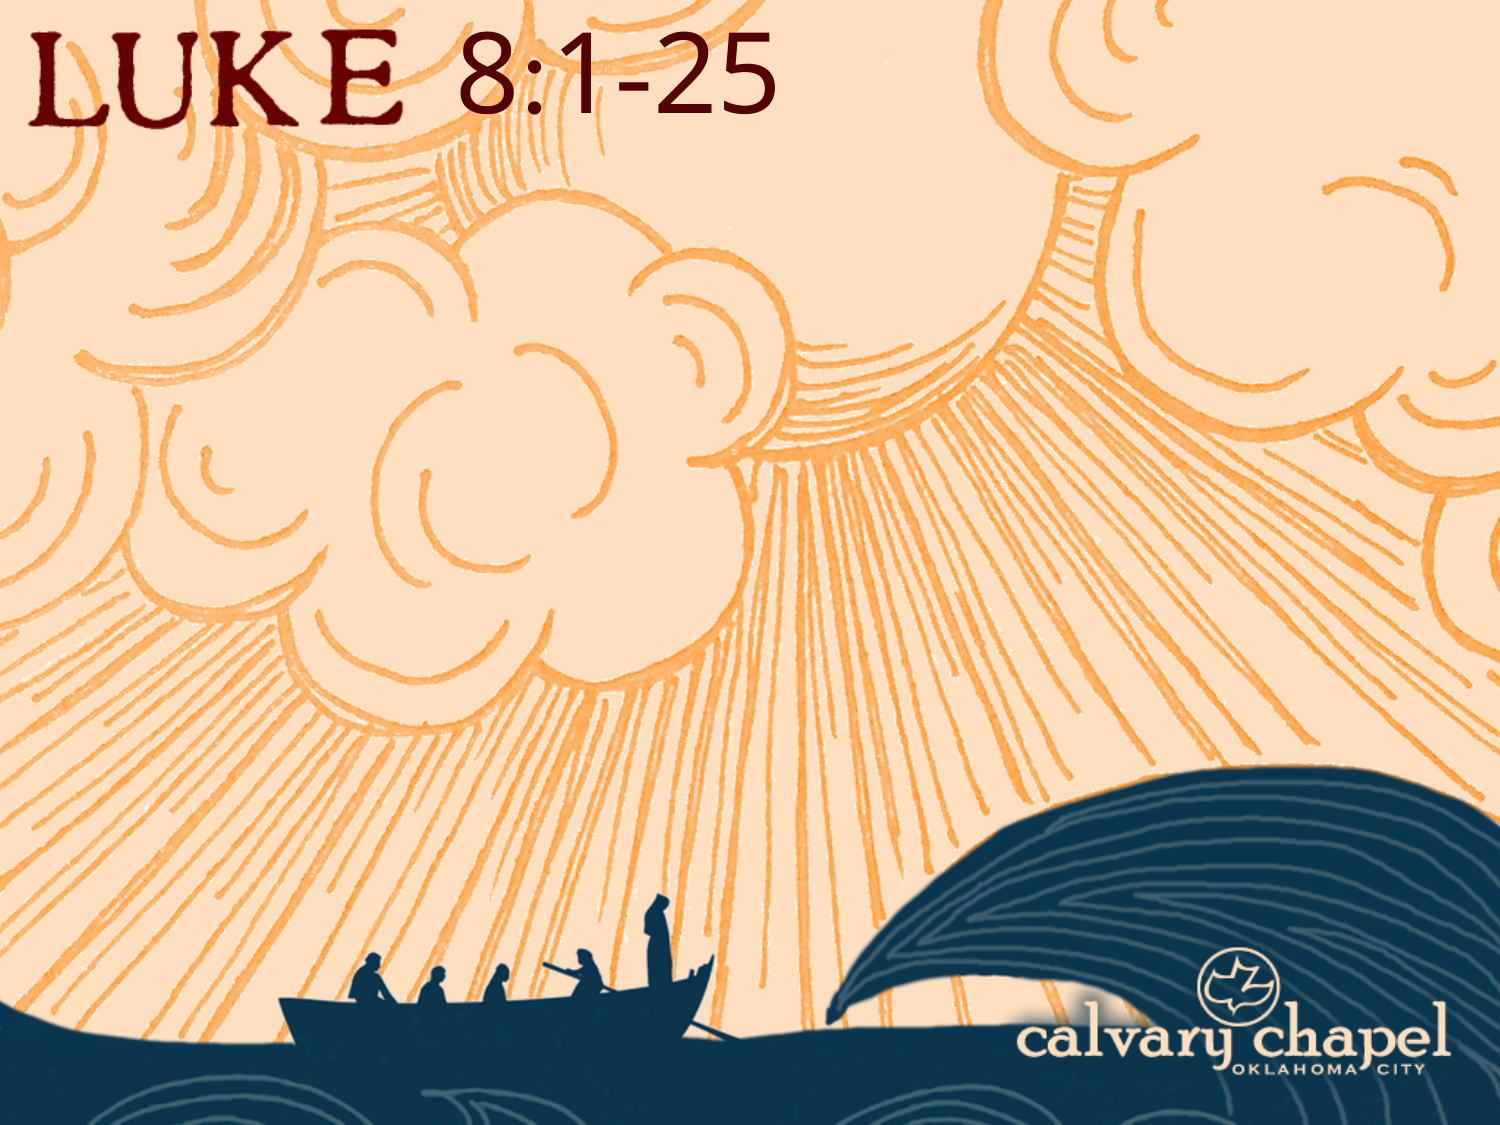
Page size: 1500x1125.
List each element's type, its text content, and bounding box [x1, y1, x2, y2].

picture [0, 0, 1500, 1125]
text_box 8:1-25 [441, 0, 974, 144]
